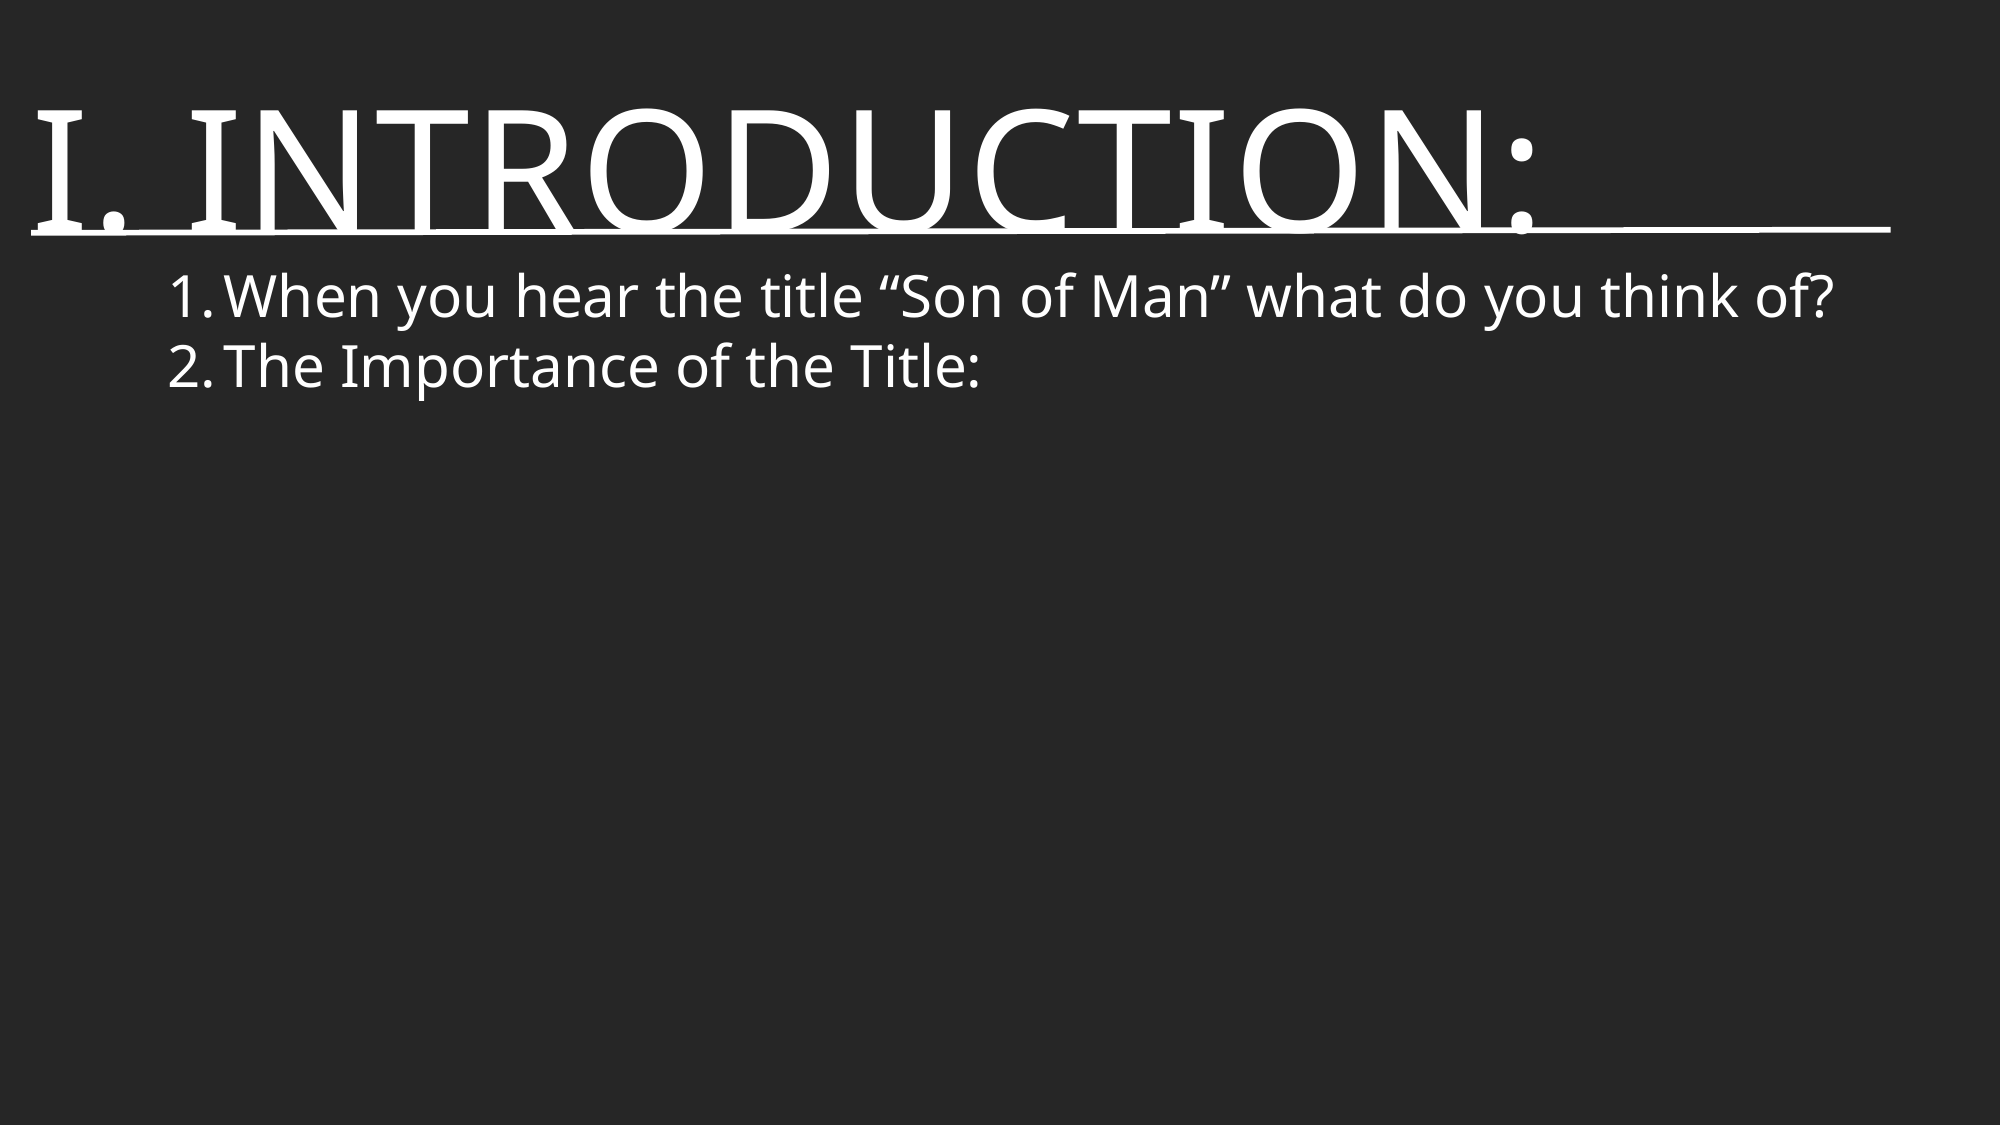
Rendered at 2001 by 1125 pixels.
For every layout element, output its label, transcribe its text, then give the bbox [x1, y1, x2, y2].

title I. Introduction: [16, 53, 1611, 300]
text_box When you hear the title “Son of Man” what do you think of? The Importance of the Title: [152, 251, 1891, 407]
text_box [30, 229, 1891, 234]
